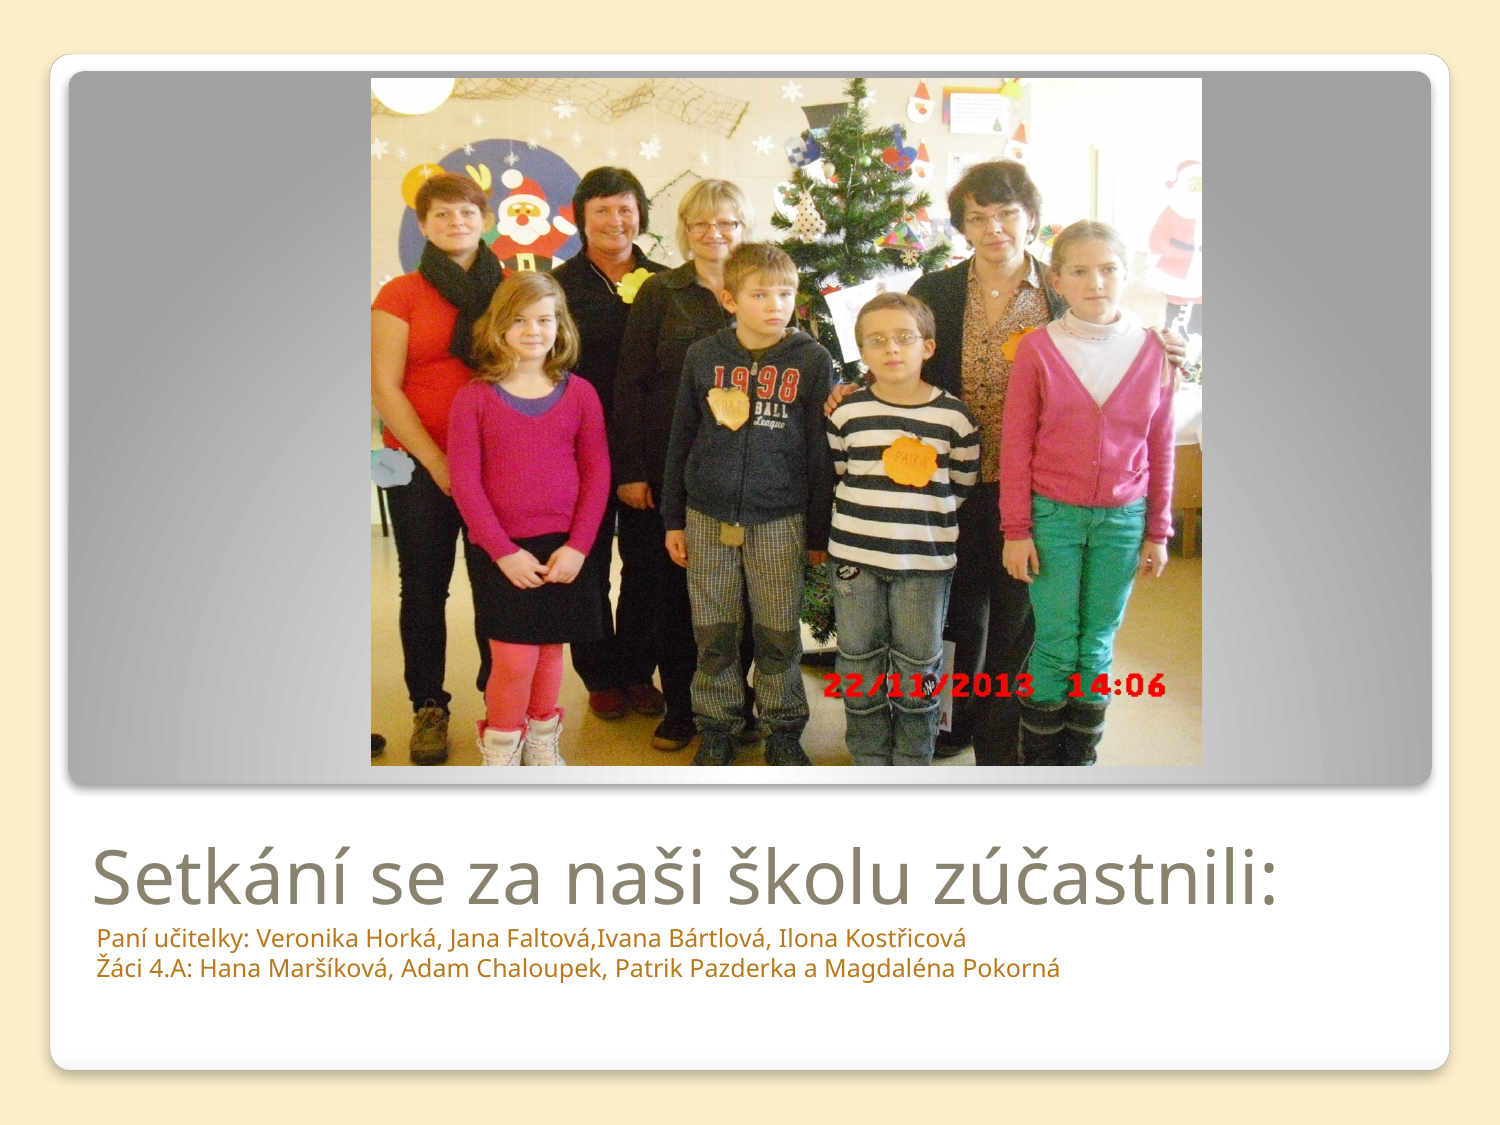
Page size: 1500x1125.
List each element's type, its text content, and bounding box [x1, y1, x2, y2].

title Setkání se za naši školu zúčastnili: [76, 808, 1420, 920]
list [371, 77, 1202, 766]
list Paní učitelky: Veronika Horká, Jana Faltová,Ivana Bártlová, Ilona Kostřicová Žáci 4.A: Hana Maršíková, Adam Chaloupek, Patrik Pazderka a Magdaléna Pokorná [76, 922, 1420, 992]
